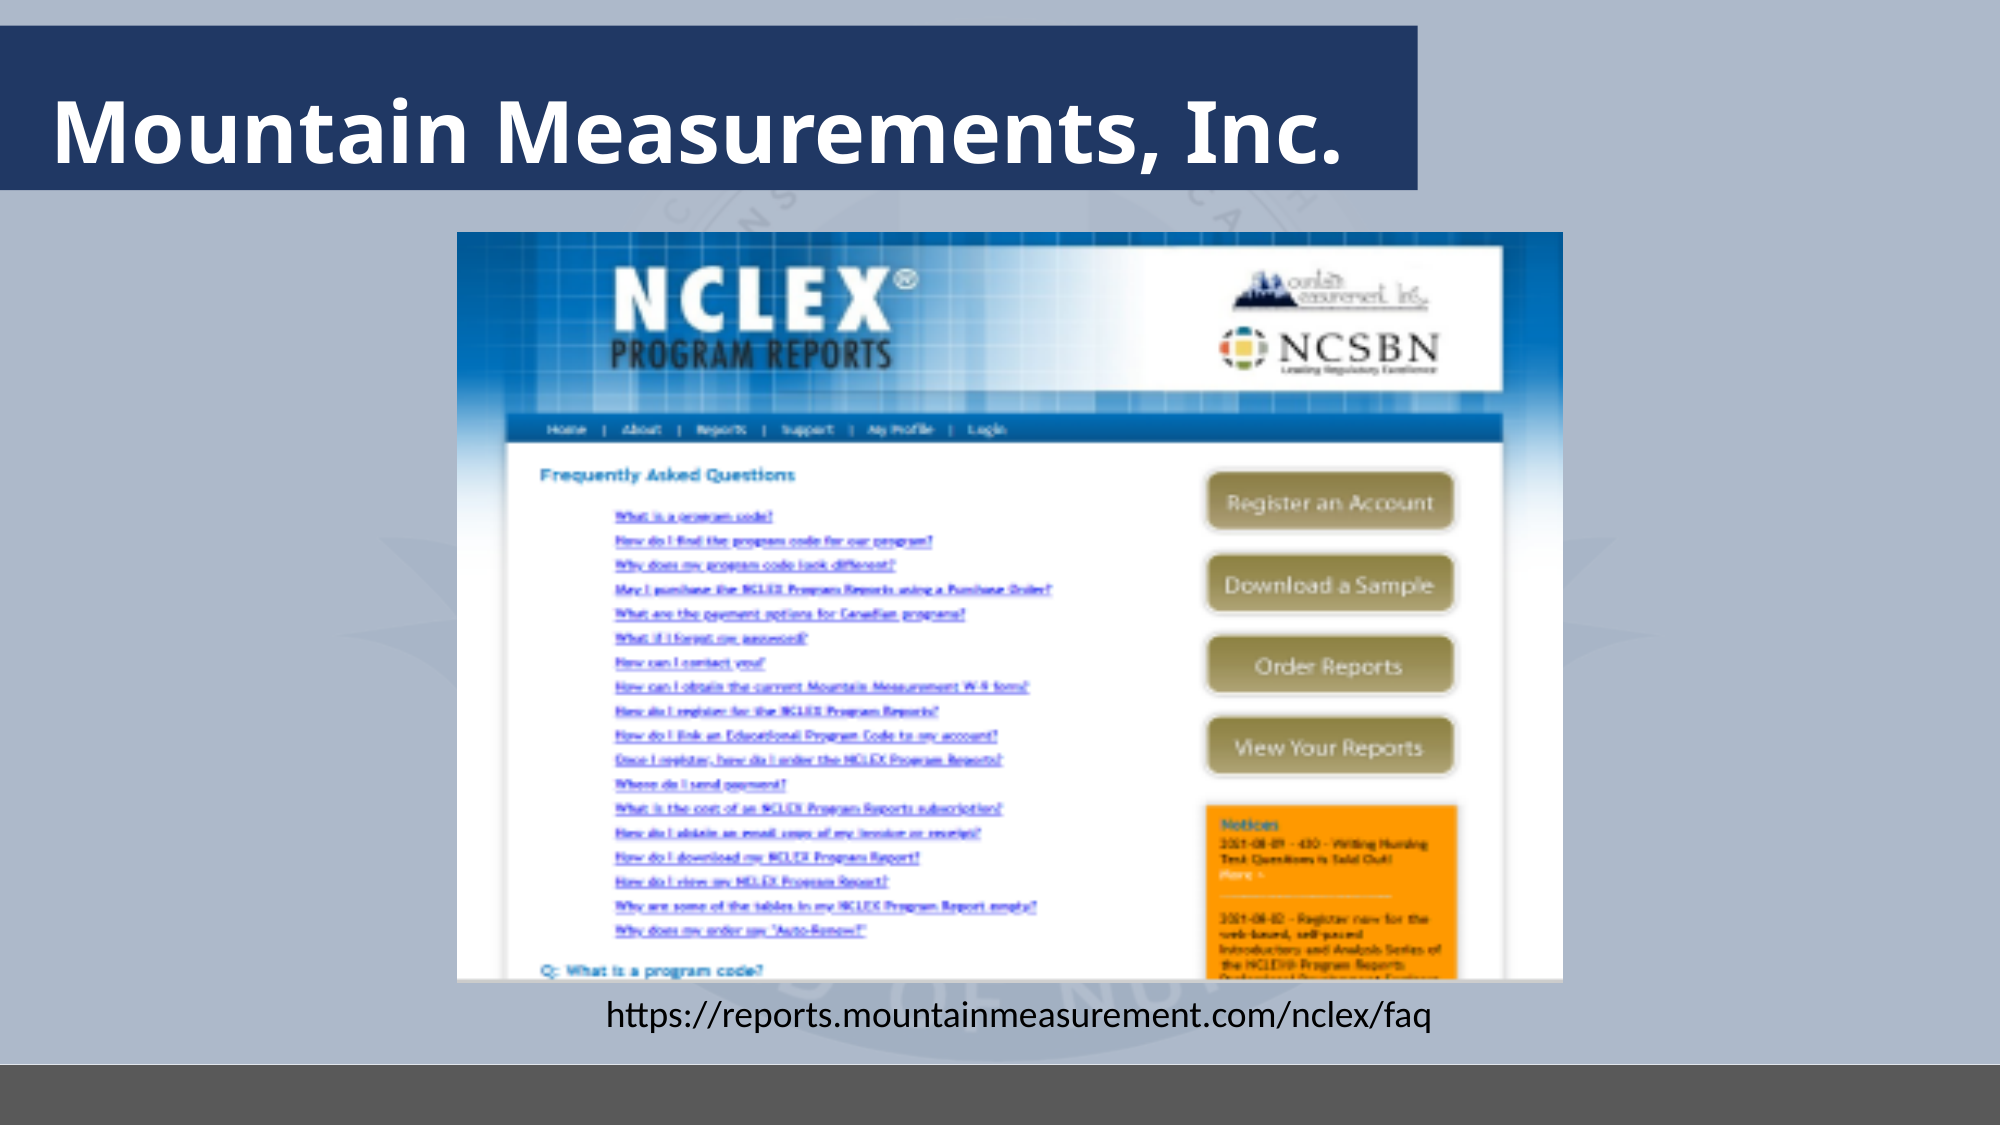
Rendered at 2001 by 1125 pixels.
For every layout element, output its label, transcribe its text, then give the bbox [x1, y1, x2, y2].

picture [457, 232, 1563, 983]
text_box https://reports.mountainmeasurement.com/nclex/faq [591, 982, 1881, 1043]
title Mountain Measurements, Inc. [0, 25, 1418, 191]
